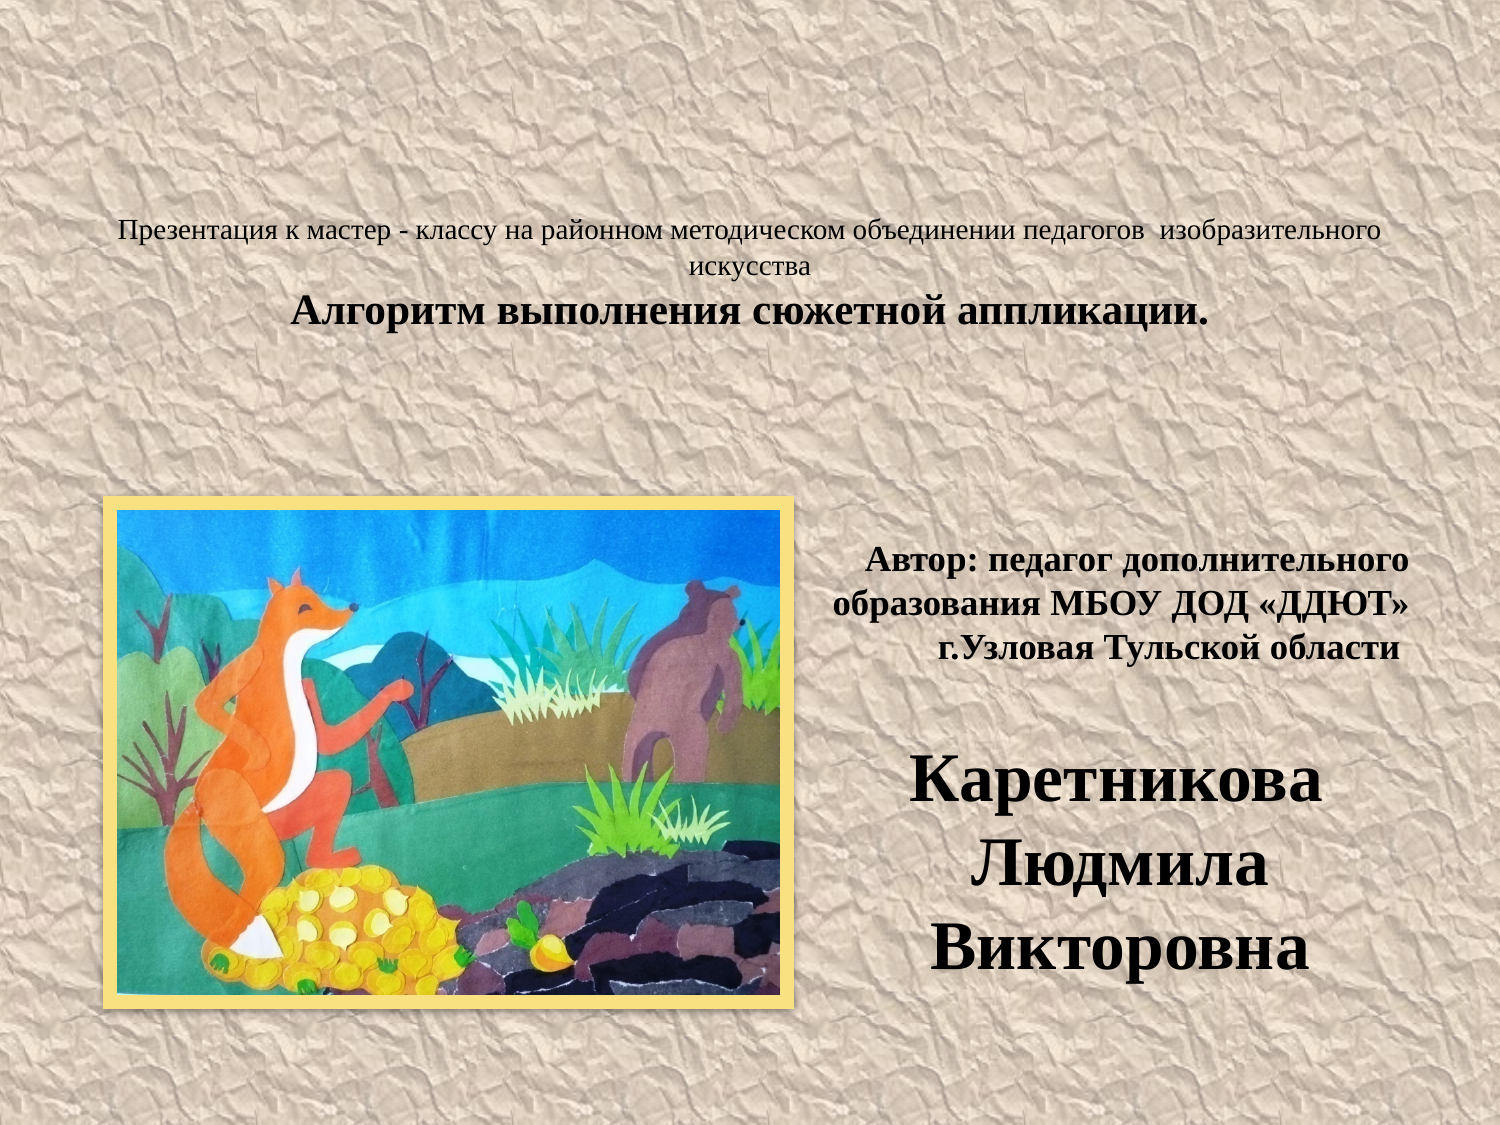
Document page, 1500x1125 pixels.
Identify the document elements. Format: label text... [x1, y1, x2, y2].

title Презентация к мастер - классу на районном методическом объединении педагогов изобразительного искусства Алгоритм выполнения сюжетной аппликации. [75, 45, 1425, 493]
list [116, 509, 780, 995]
list Автор: педагог дополнительного образования МБОУ ДОД «ДДЮТ» г.Узловая Тульской области Каретникова Людмила Викторовна [800, 527, 1425, 1005]
